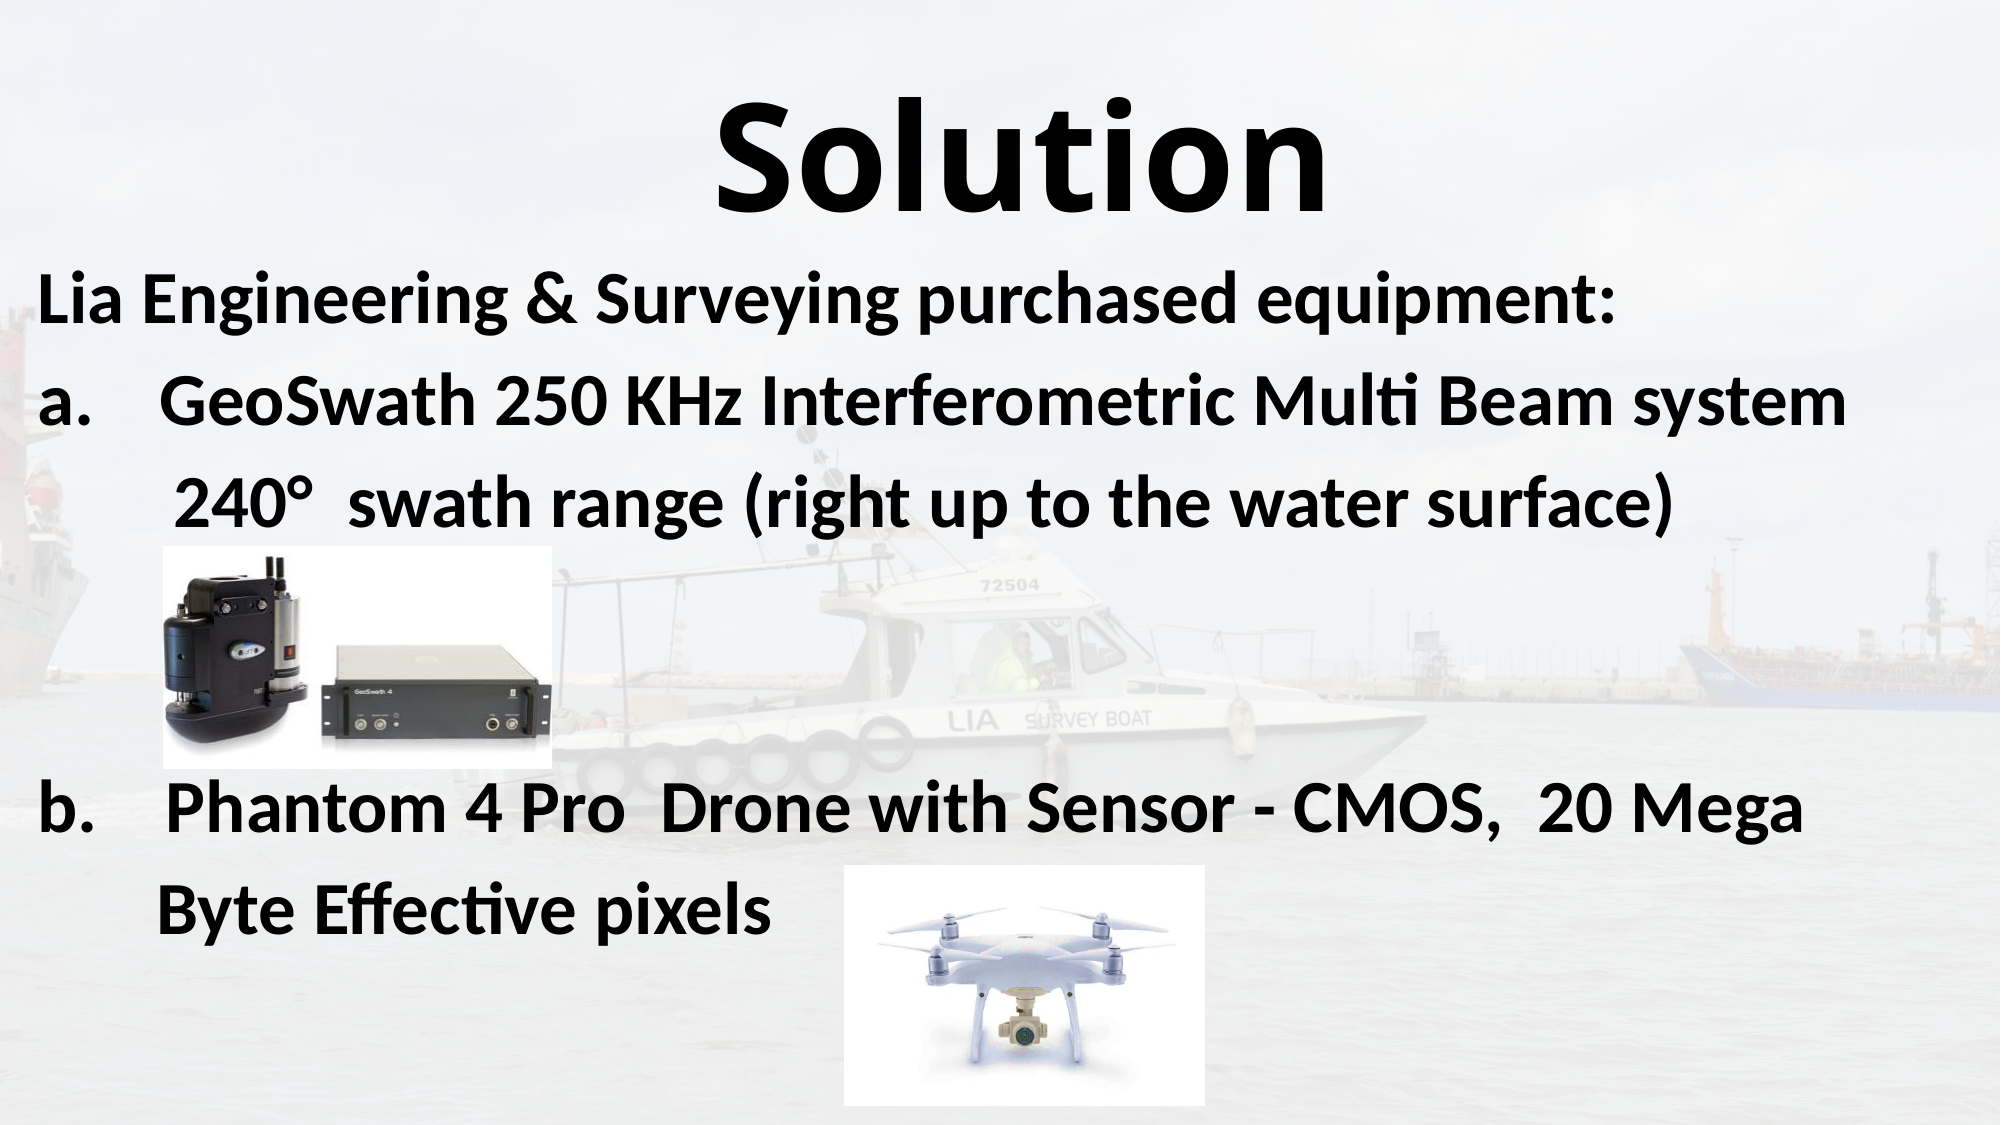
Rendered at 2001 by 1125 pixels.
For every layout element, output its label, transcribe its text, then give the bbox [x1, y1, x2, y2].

picture [843, 865, 1205, 1106]
subtitle Lia Engineering & Surveying purchased equipment: GeoSwath 250 KHz Interferometric Multi Beam system 240° swath range (right up to the water surface) b. Phantom 4 Pro Drone with Sensor - CMOS, 20 Mega Byte Effective pixels [22, 251, 1962, 1106]
picture [163, 546, 552, 769]
title Solution [114, 26, 1893, 251]
